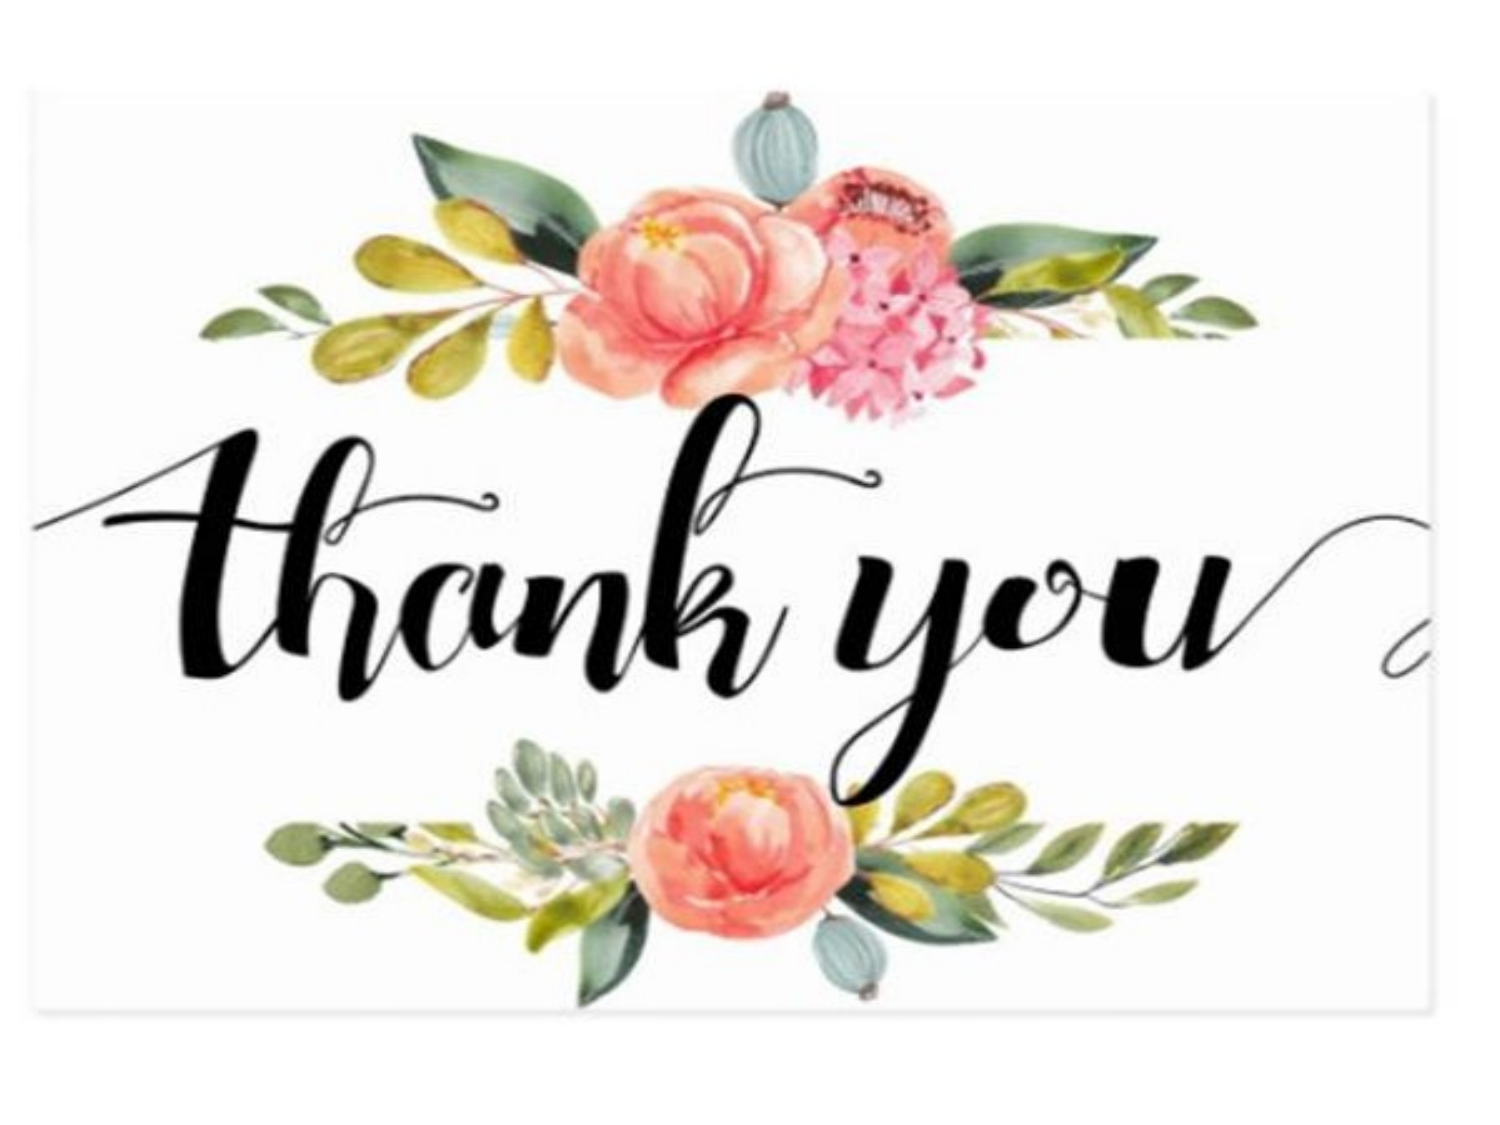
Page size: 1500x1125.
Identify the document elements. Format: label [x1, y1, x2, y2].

text_box [19, 67, 1460, 1025]
